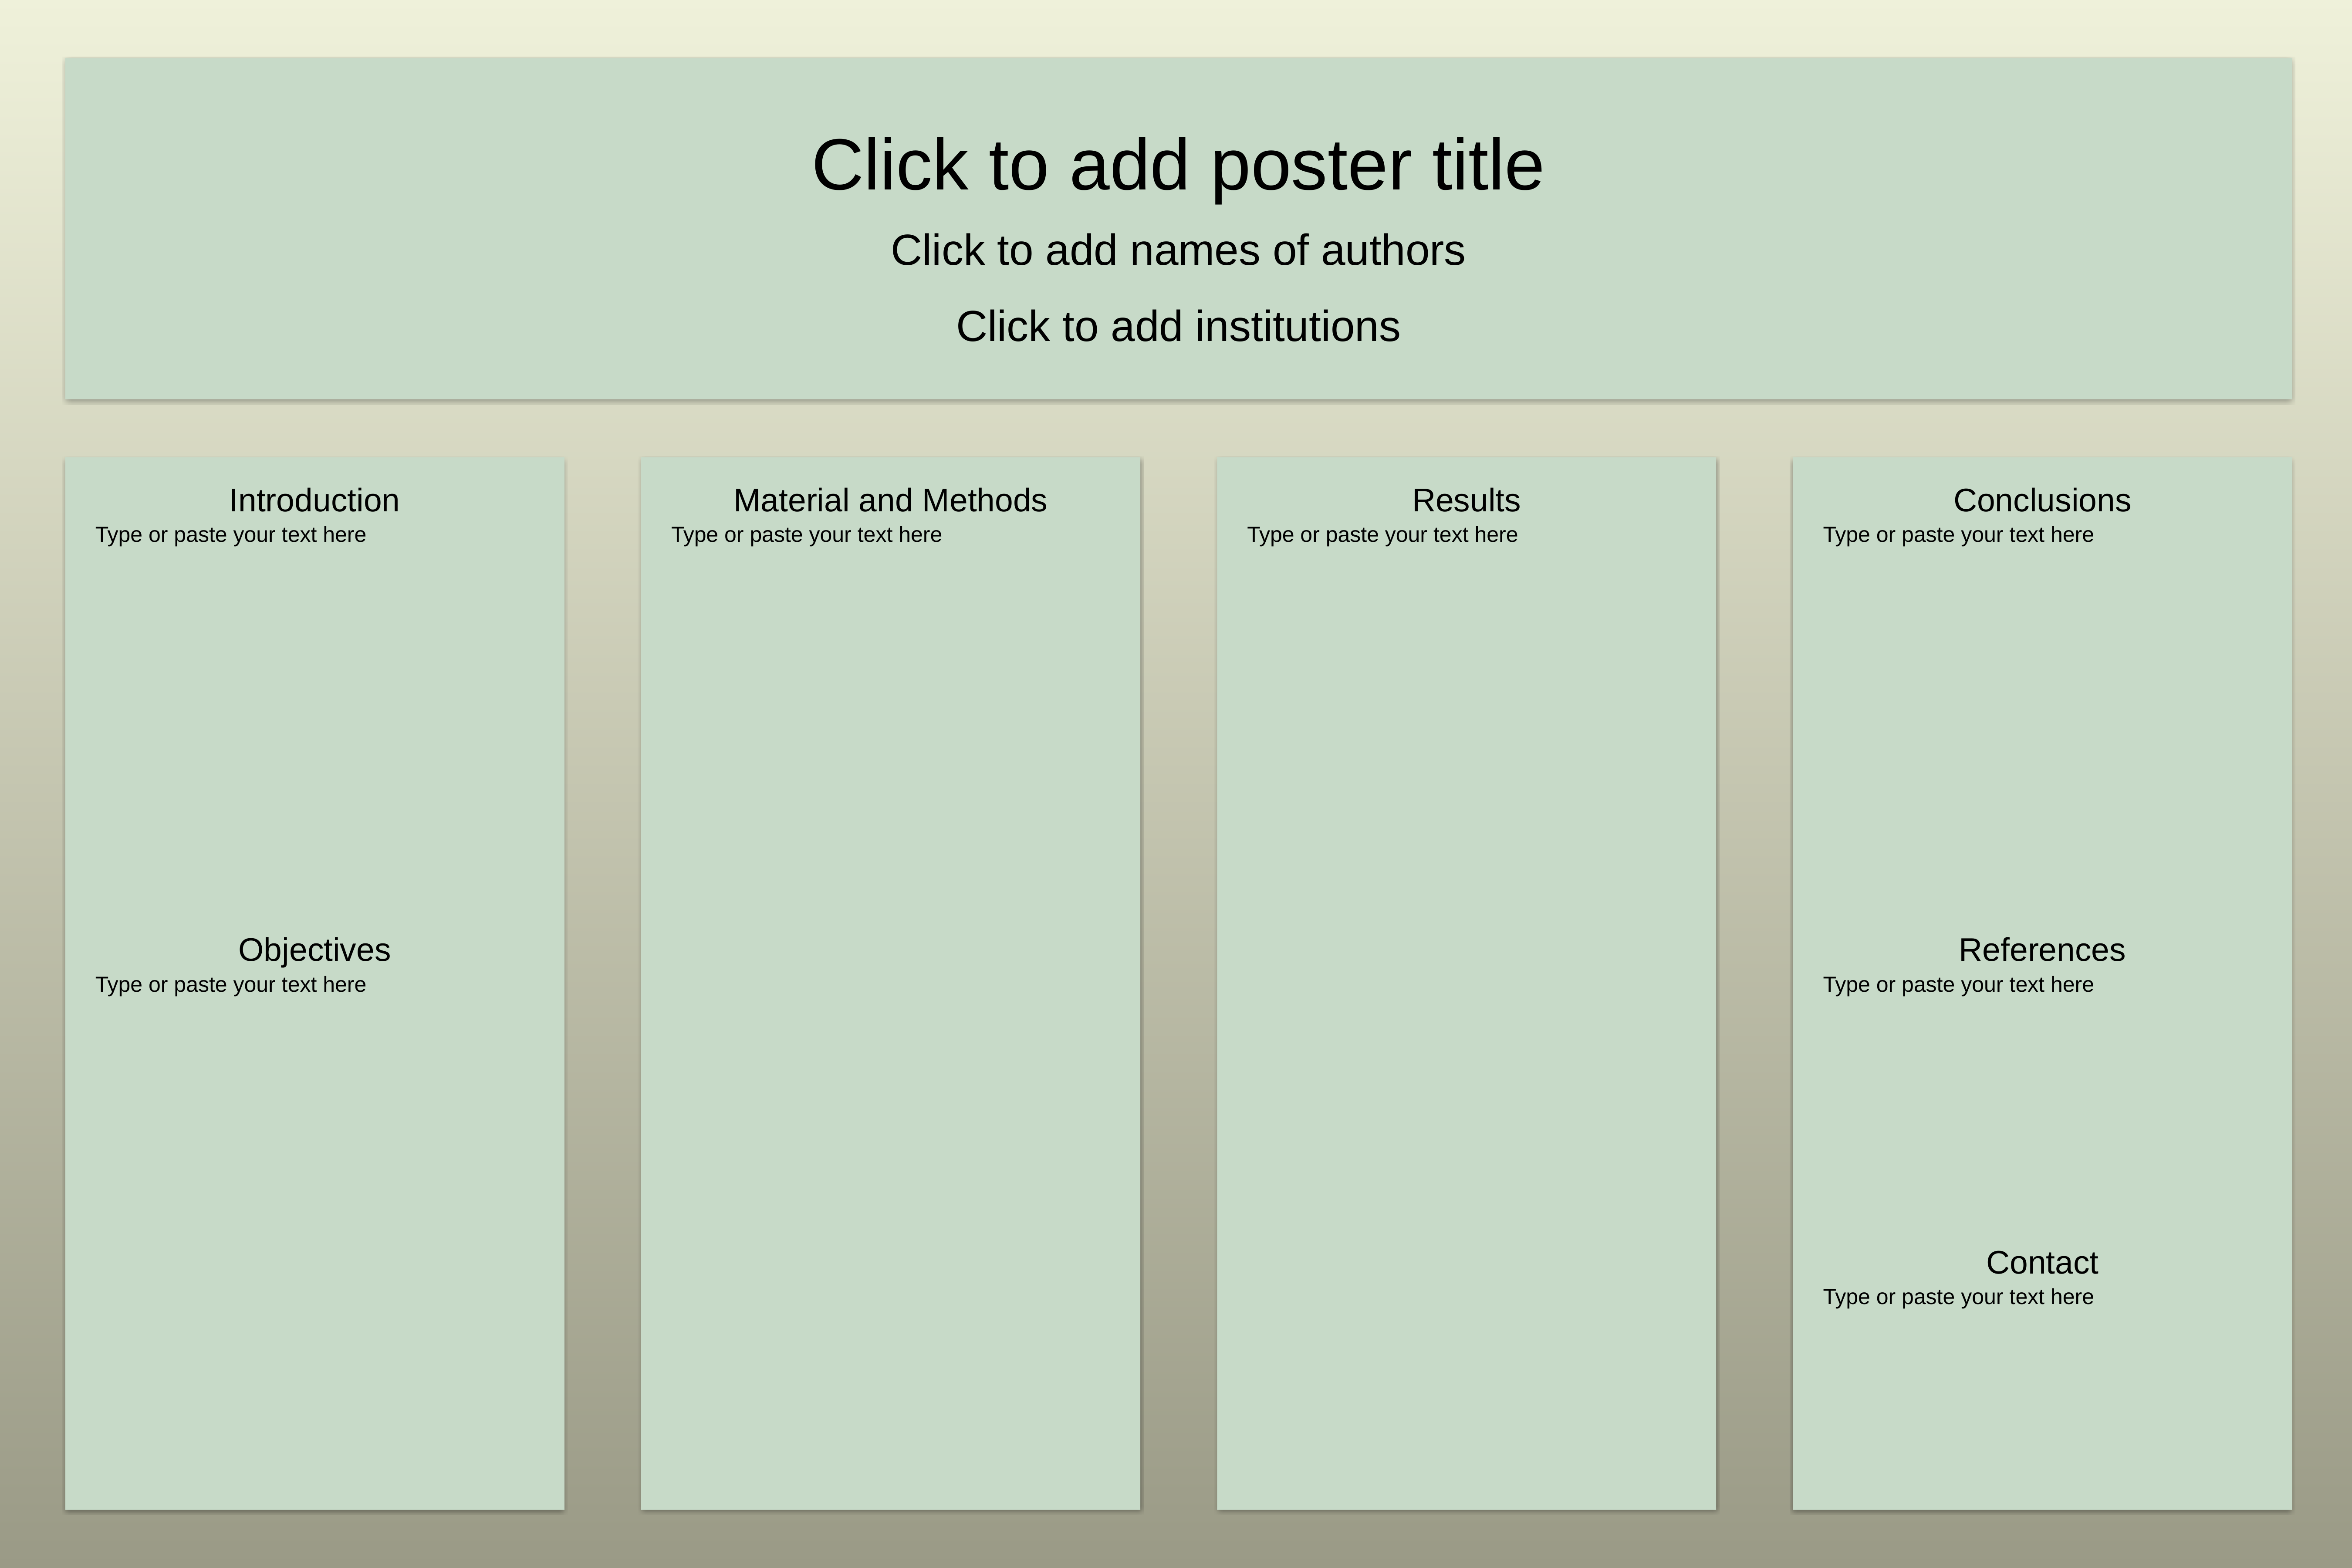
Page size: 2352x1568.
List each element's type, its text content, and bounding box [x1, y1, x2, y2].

text_box Contact [1816, 1237, 2269, 1279]
text_box Results [1240, 475, 1693, 517]
text_box Material and Methods [665, 475, 1117, 517]
text_box Type or paste your text here [1240, 517, 1693, 550]
text_box [65, 457, 565, 1510]
text_box Introduction [89, 475, 541, 517]
text_box Type or paste your text here [1816, 966, 2269, 1000]
text_box Type or paste your text here [1816, 1279, 2269, 1312]
text_box [641, 457, 1141, 1510]
text_box Conclusions [1816, 475, 2269, 517]
text_box Objectives [89, 925, 541, 966]
text_box Type or paste your text here [89, 517, 541, 550]
text_box [1217, 457, 1717, 1510]
text_box Click to add poster title [90, 114, 2268, 207]
text_box References [1816, 925, 2269, 966]
text_box Type or paste your text here [89, 966, 541, 1000]
text_box Type or paste your text here [665, 517, 1117, 550]
text_box Type or paste your text here [1816, 517, 2269, 550]
text_box Click to add institutions [90, 294, 2268, 353]
text_box Click to add names of authors [90, 218, 2268, 277]
text_box [65, 57, 2292, 399]
text_box [1793, 457, 2292, 1510]
